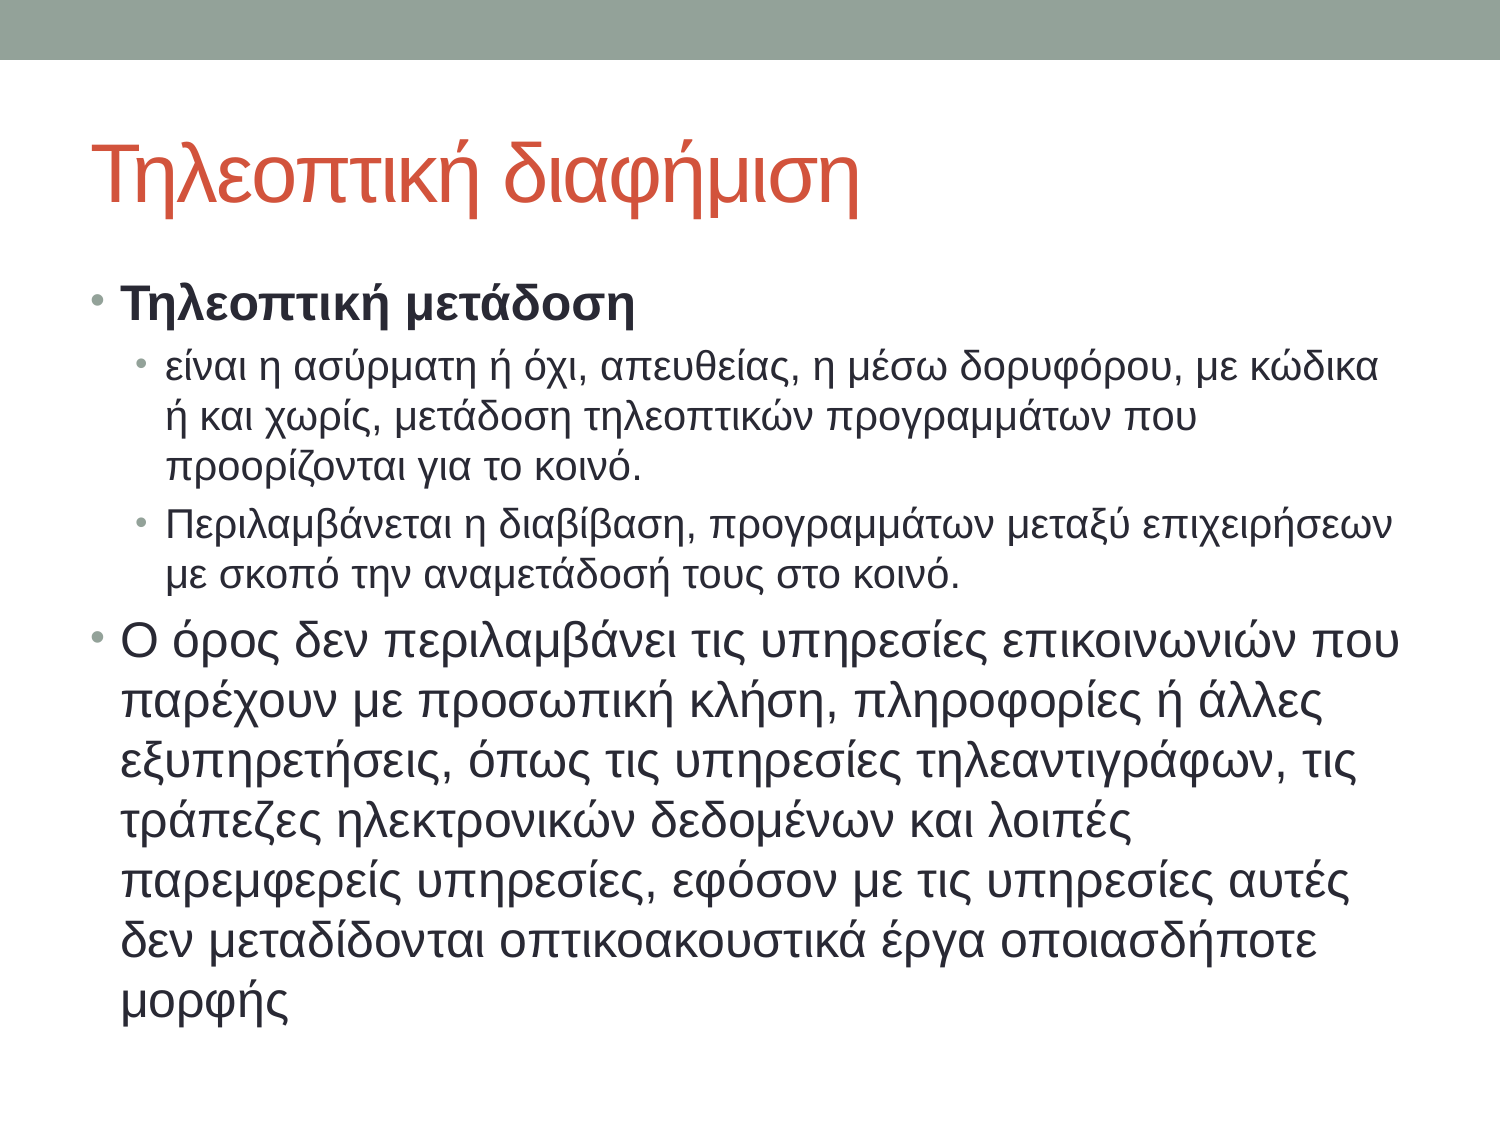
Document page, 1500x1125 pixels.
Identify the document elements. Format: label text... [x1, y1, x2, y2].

list Τηλεοπτική μετάδοση είναι η ασύρματη ή όχι, απευθείας, η μέσω δορυφόρου, με κώδικα ή και χωρίς, μετάδοση τηλεοπτικών προγραμμάτων που προορίζονται για το κοινό. Περιλαμβάνεται η διαβίβαση, προγραμμάτων μεταξύ επιχειρήσεων με σκοπό την αναμετάδοσή τους στο κοινό. Ο όρος δεν περιλαμβάνει τις υπηρεσίες επικοινωνιών που παρέχουν με προσωπική κλήση, πληροφορίες ή άλλες εξυπηρετήσεις, όπως τις υπηρεσίες τηλεαντιγράφων, τις τράπεζες ηλεκτρονικών δεδομένων και λοιπές παρεμφερείς υπηρεσίες, εφόσον με τις υπηρεσίες αυτές δεν μεταδίδονται οπτικοακουστικά έργα οποιασδήποτε μορφής [75, 262, 1425, 1063]
title Τηλεοπτική διαφήμιση [75, 87, 1425, 250]
